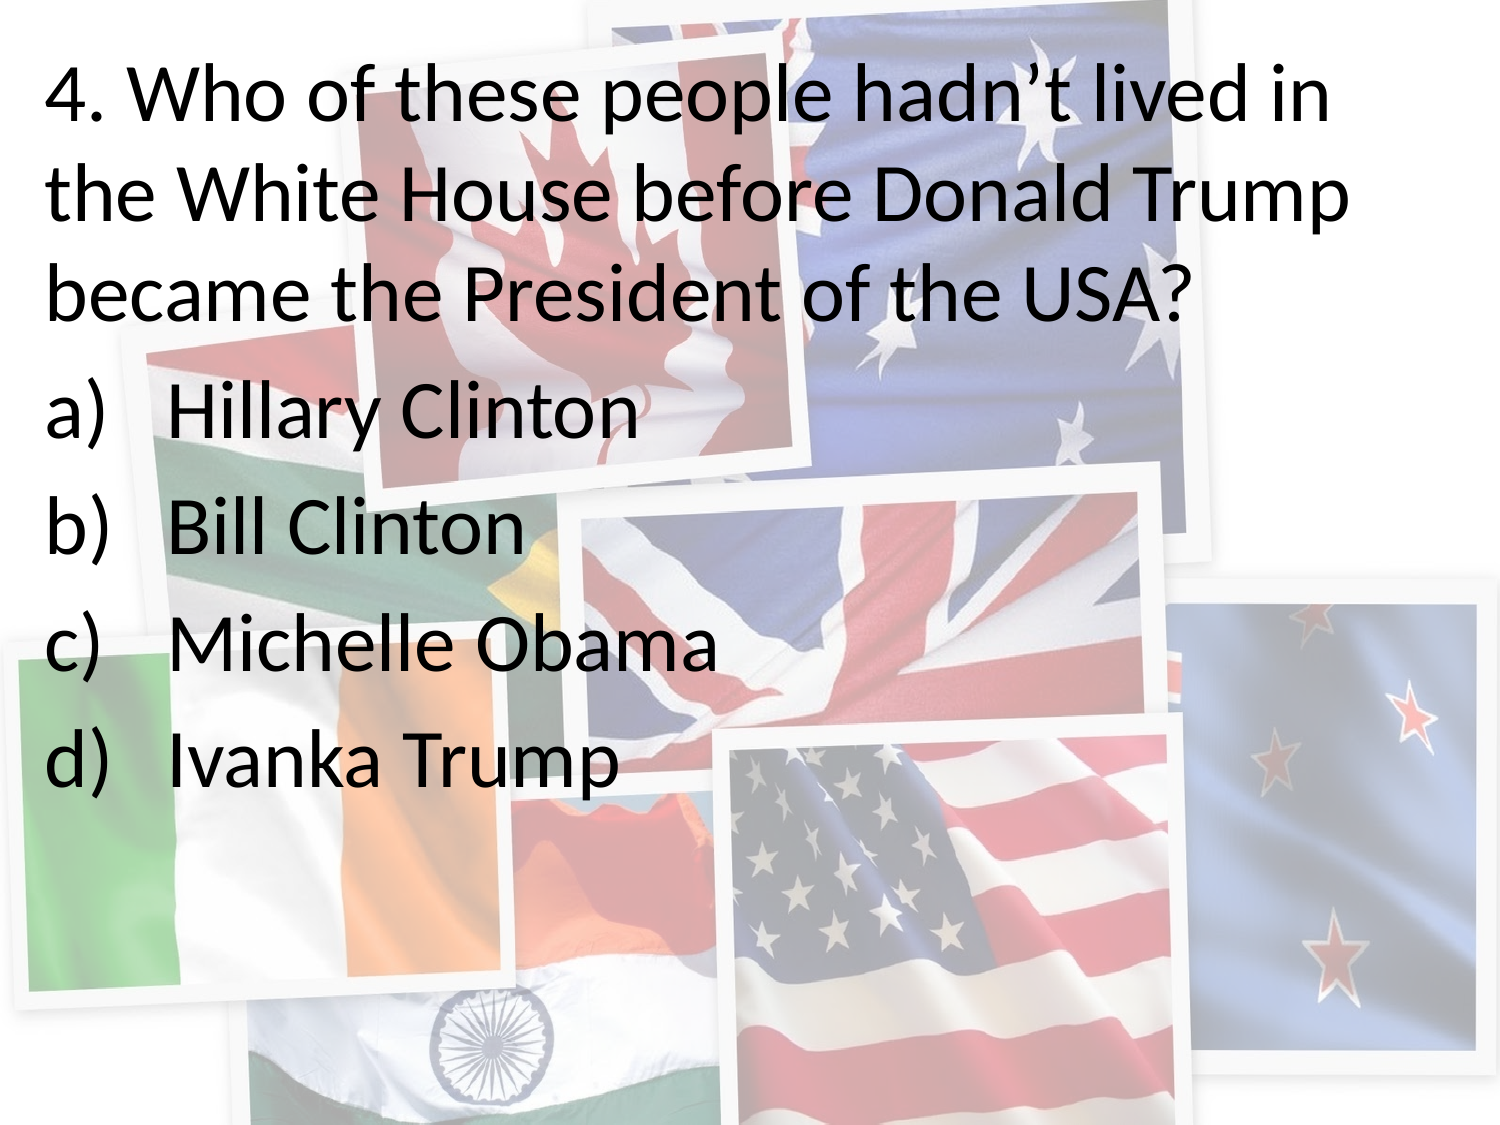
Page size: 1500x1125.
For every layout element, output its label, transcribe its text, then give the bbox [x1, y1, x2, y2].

list 4. Who of these people hadn’t lived in the White House before Donald Trump became the President of the USA? Hillary Clinton Bill Clinton Michelle Obama Ivanka Trump [29, 30, 1459, 1106]
